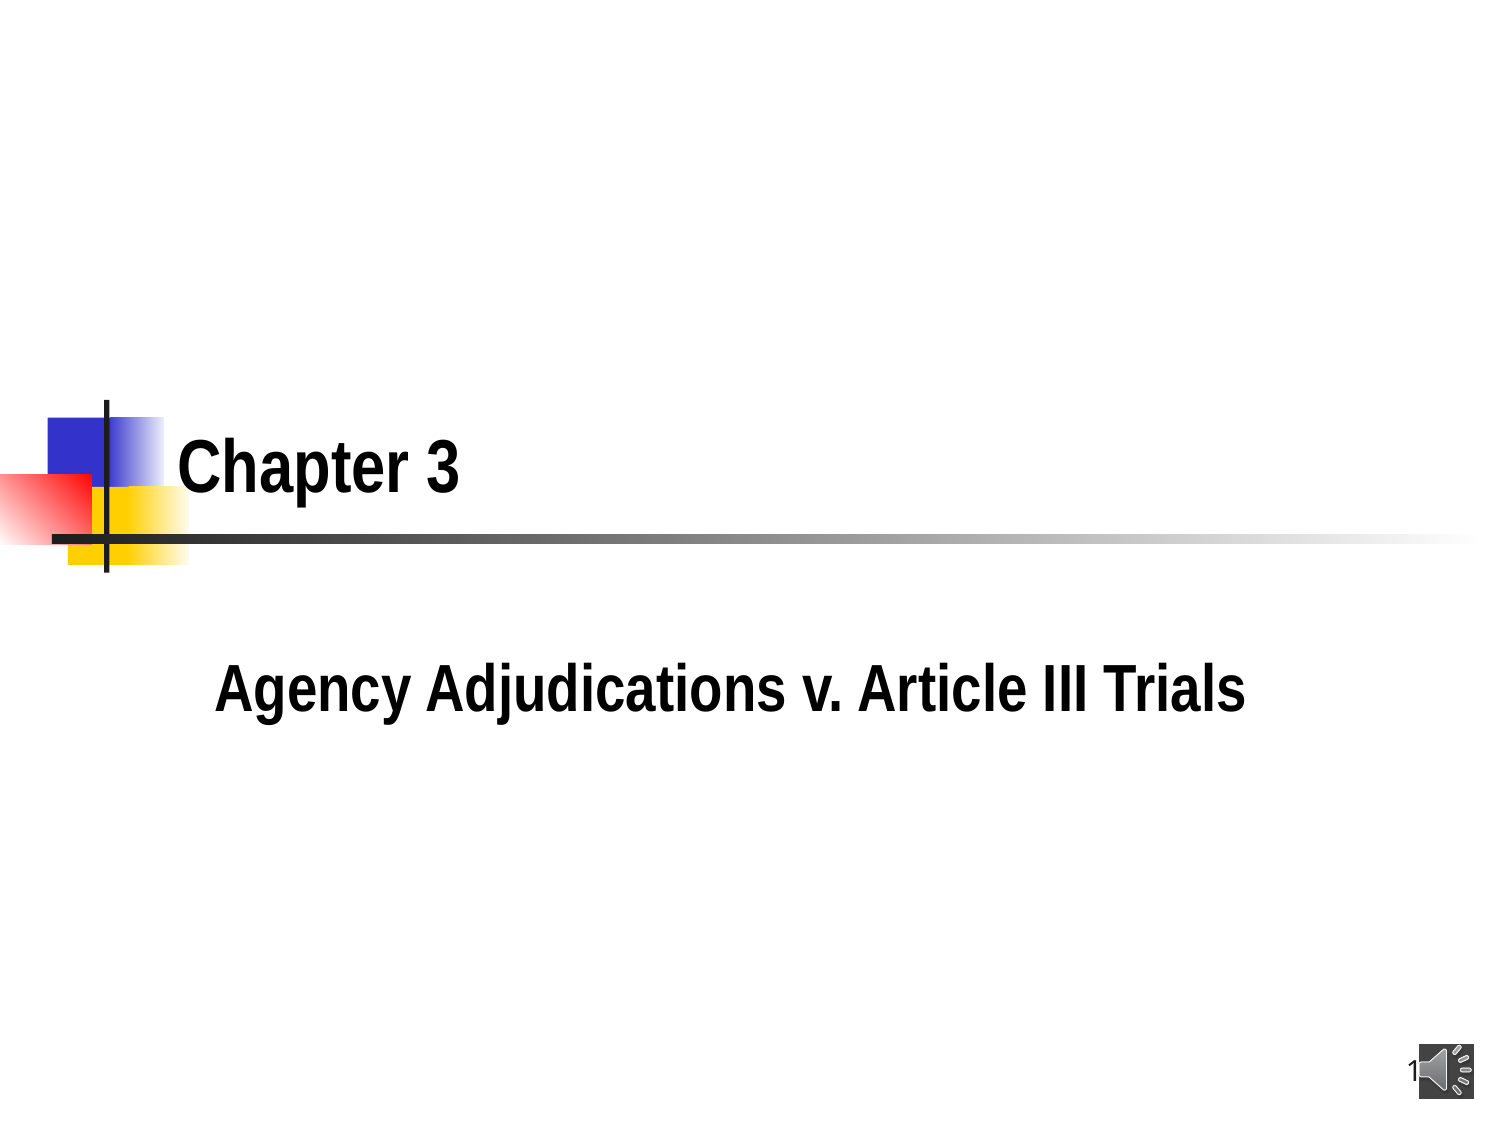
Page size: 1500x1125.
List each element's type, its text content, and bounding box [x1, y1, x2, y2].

slide_number 1 [1125, 1025, 1438, 1100]
subtitle Agency Adjudications v. Article III Trials [187, 637, 1275, 925]
title Chapter 3 [162, 275, 1438, 515]
picture [1417, 1042, 1476, 1101]
